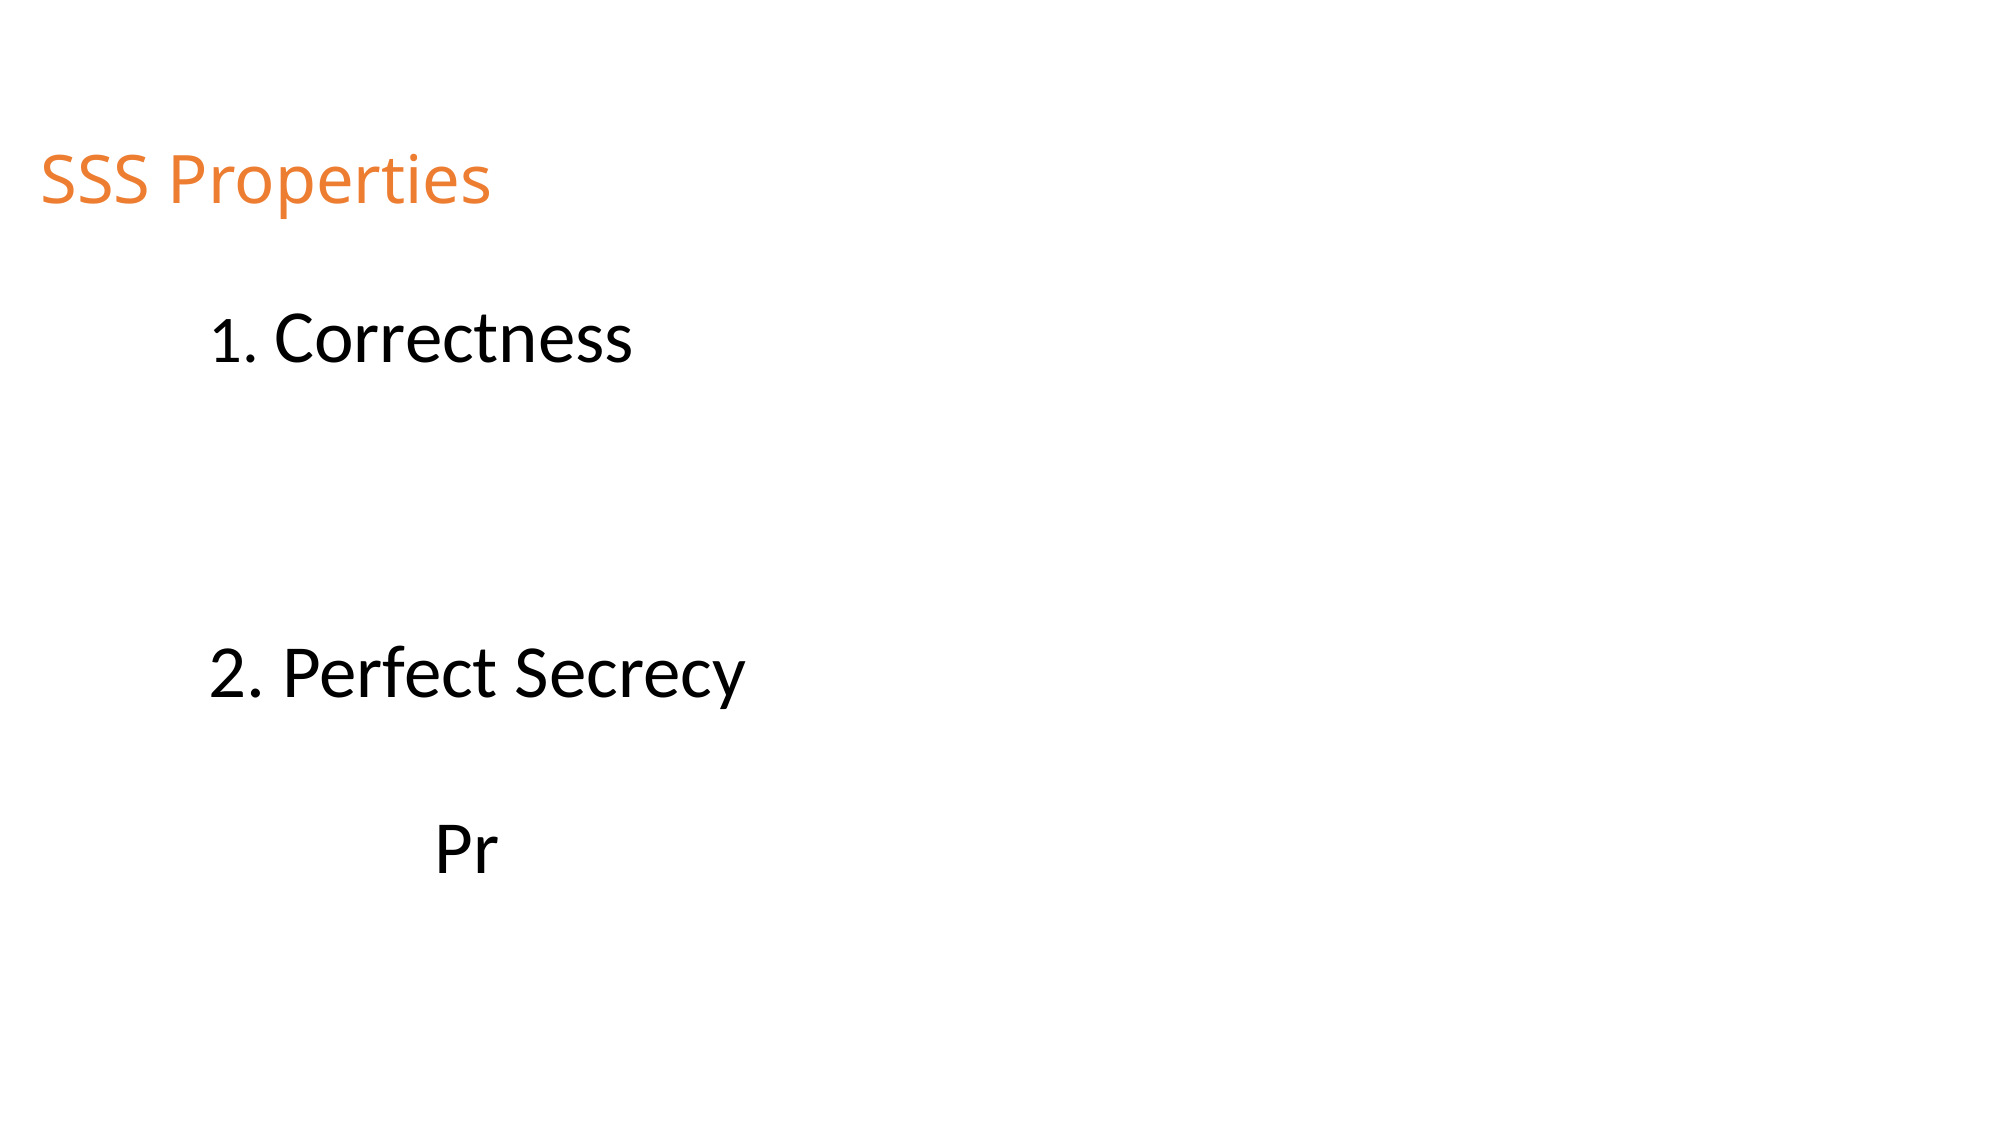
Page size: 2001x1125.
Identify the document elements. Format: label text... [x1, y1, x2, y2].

text_box 2. Perfect Secrecy [193, 615, 1055, 721]
text_box 1. Correctness [193, 280, 797, 385]
title SSS Properties [25, 137, 1567, 306]
